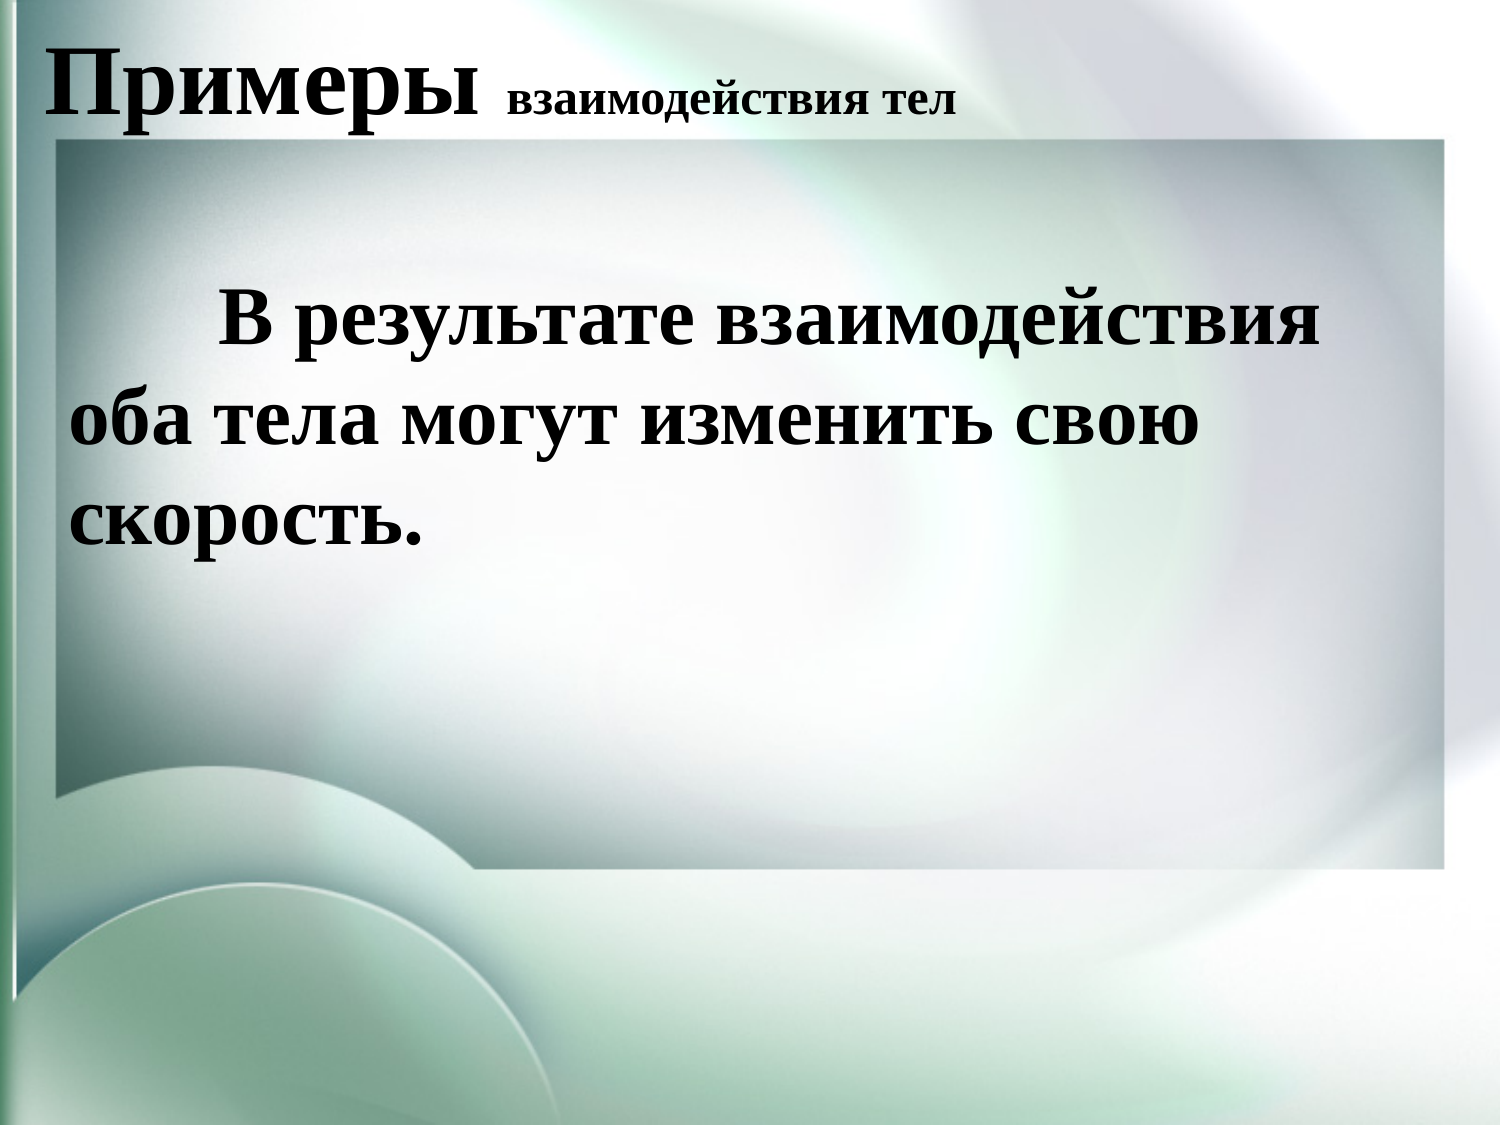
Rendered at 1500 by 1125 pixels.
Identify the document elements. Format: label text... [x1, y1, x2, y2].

picture [0, 0, 1500, 1125]
title Примеры взаимодействия тел [29, 12, 1471, 138]
list В результате взаимодействия оба тела могут изменить свою скорость. [53, 137, 1436, 1071]
